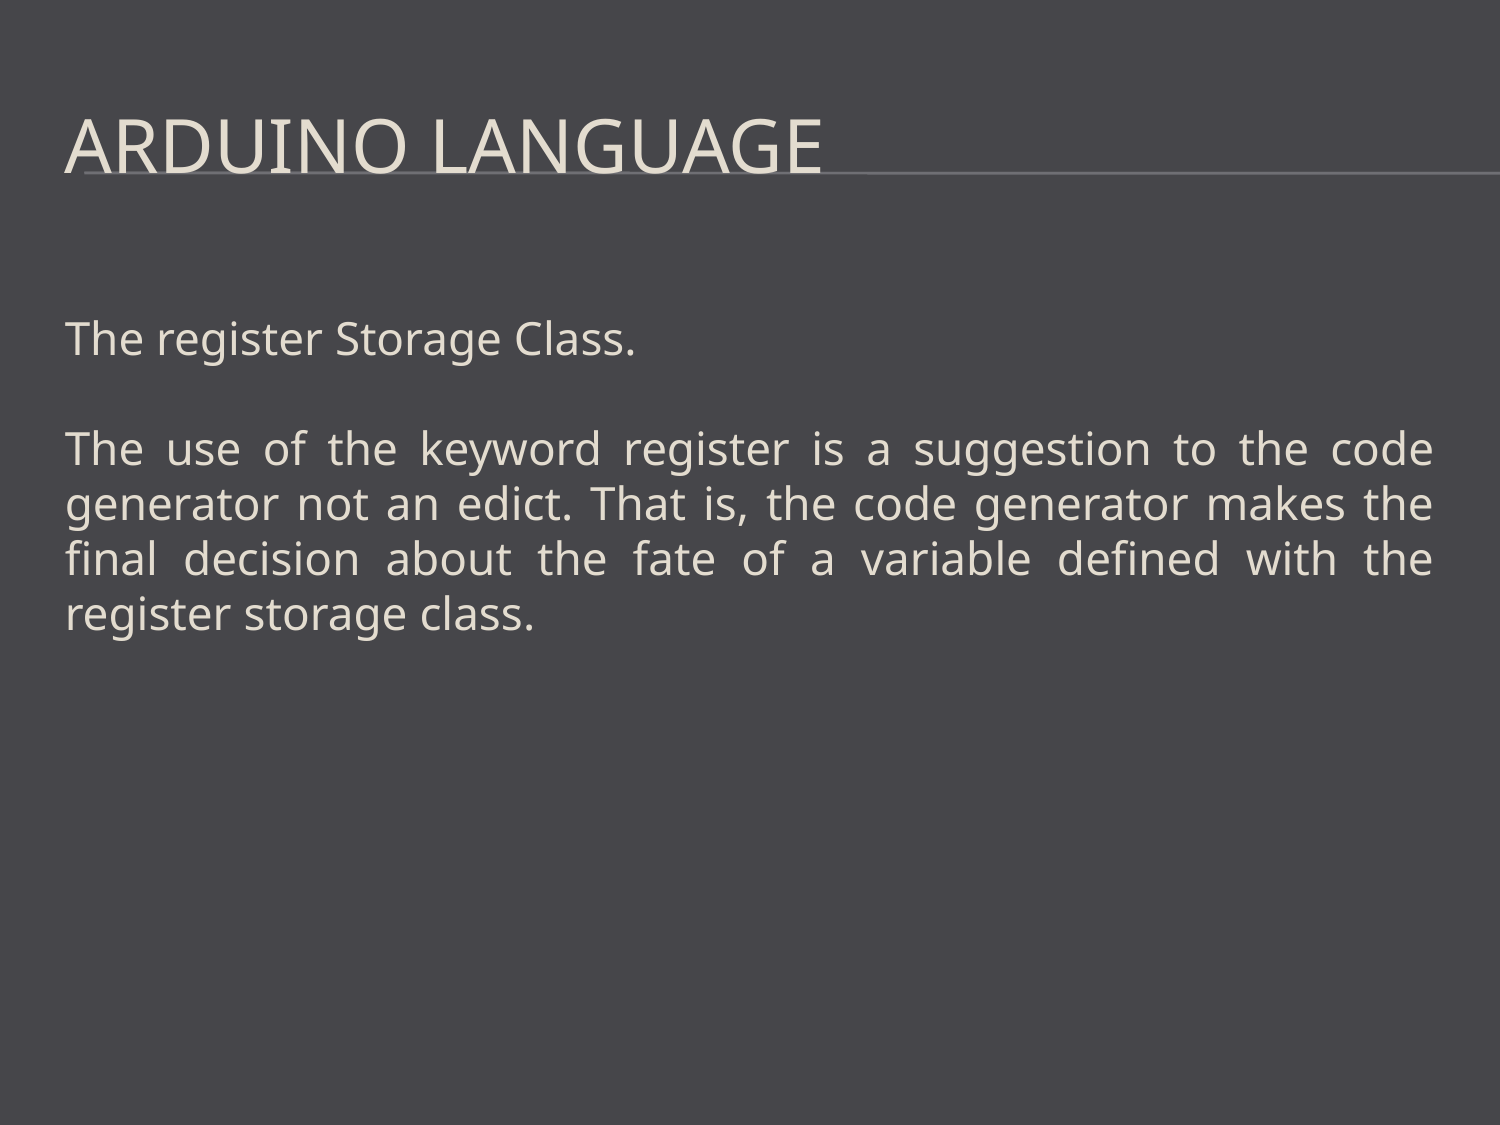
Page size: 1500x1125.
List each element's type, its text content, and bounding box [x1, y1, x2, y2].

text_box The register Storage Class. The use of the keyword register is a suggestion to the code generator not an edict. That is, the code generator makes the final decision about the fate of a variable defined with the register storage class. [50, 302, 1450, 648]
title Arduino Language [50, 75, 1475, 213]
